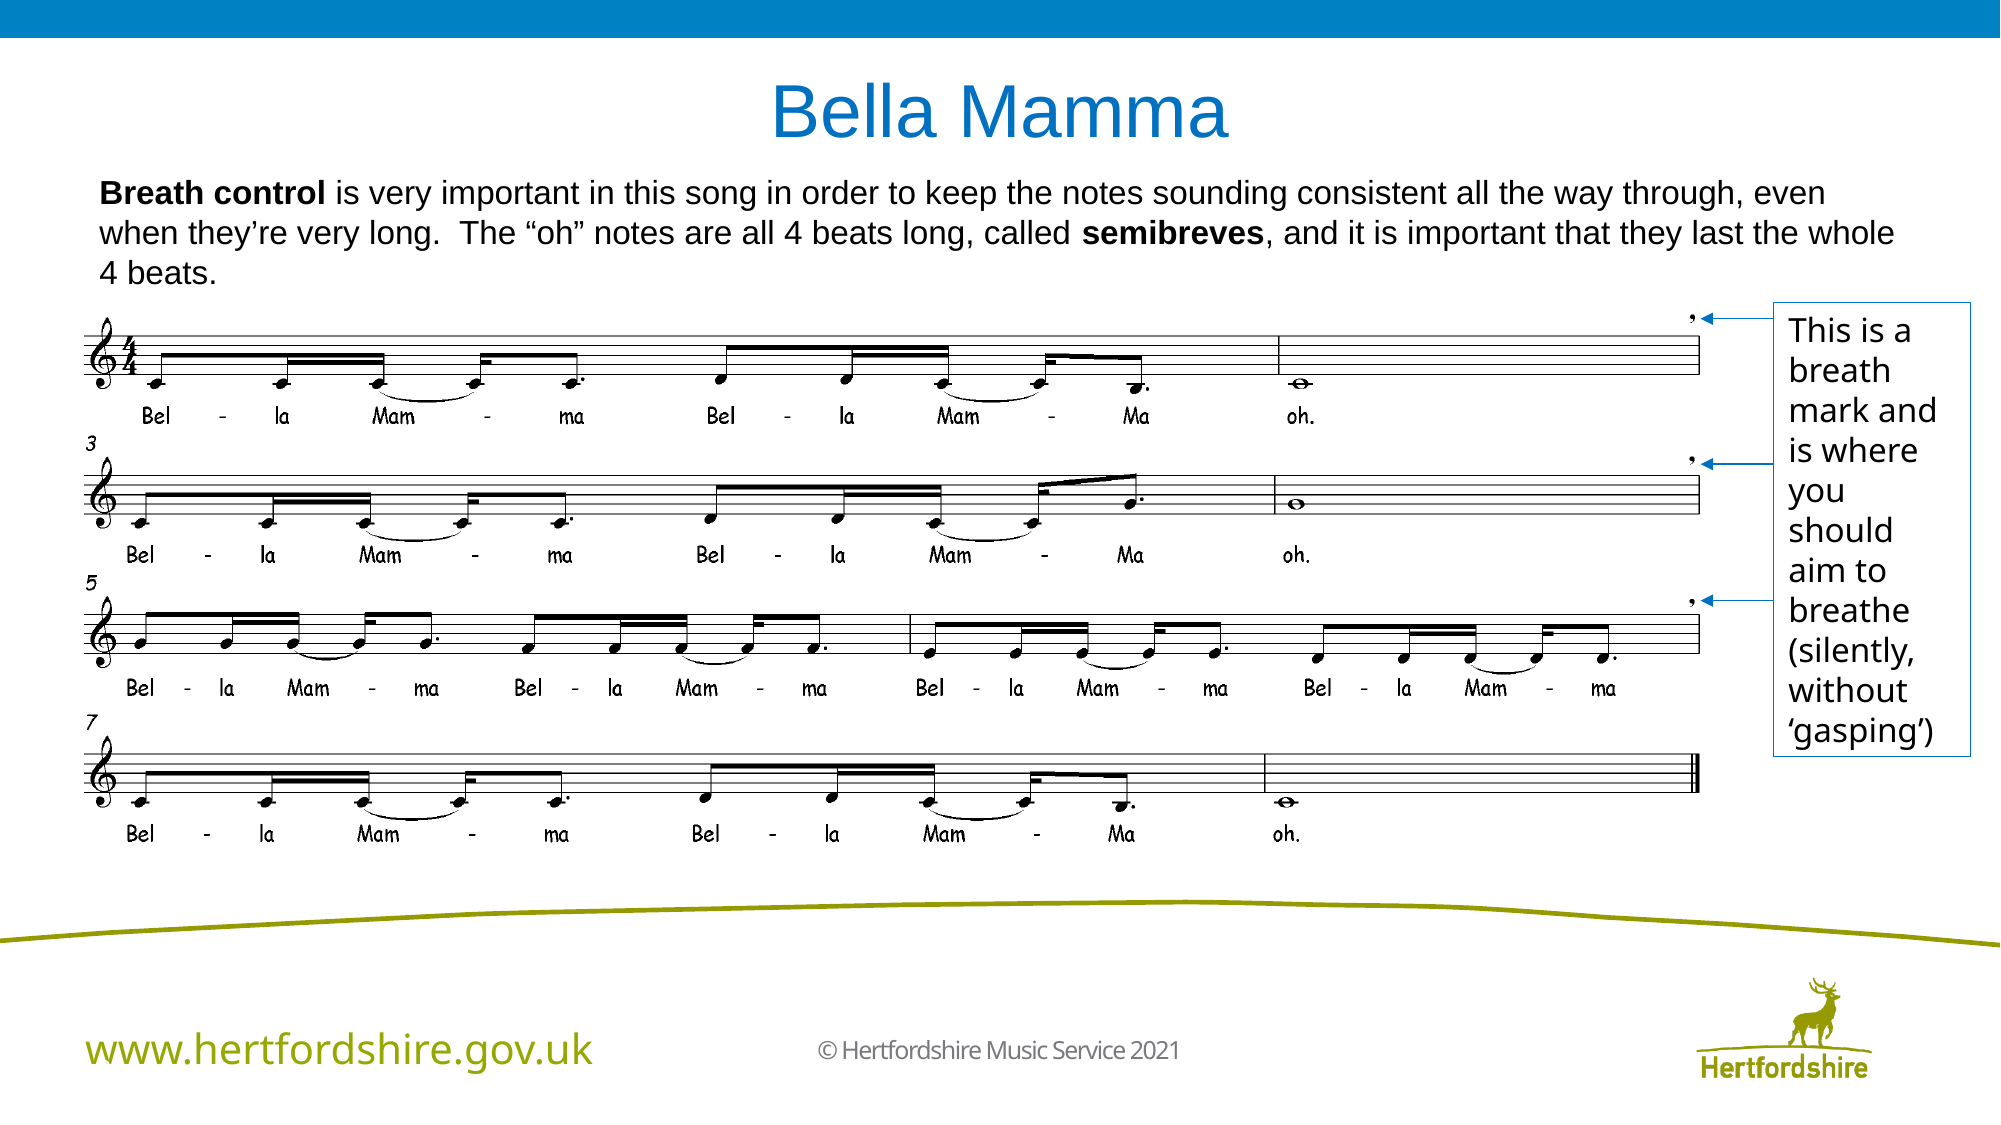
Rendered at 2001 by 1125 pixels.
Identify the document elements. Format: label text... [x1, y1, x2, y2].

picture [1873, 931, 1915, 935]
picture [84, 312, 1701, 857]
title Bella Mamma [137, 62, 1863, 164]
text_box Breath control is very important in this song in order to keep the notes sounding consistent all the way through, even when they’re very long. The “oh” notes are all 4 beats long, called semibreves, and it is important that they last the whole 4 beats. [84, 164, 1916, 299]
picture [1653, 931, 1915, 1125]
text_box This is a breath mark and is where you should aim to breathe (silently, without ‘gasping’) [1773, 302, 1971, 757]
